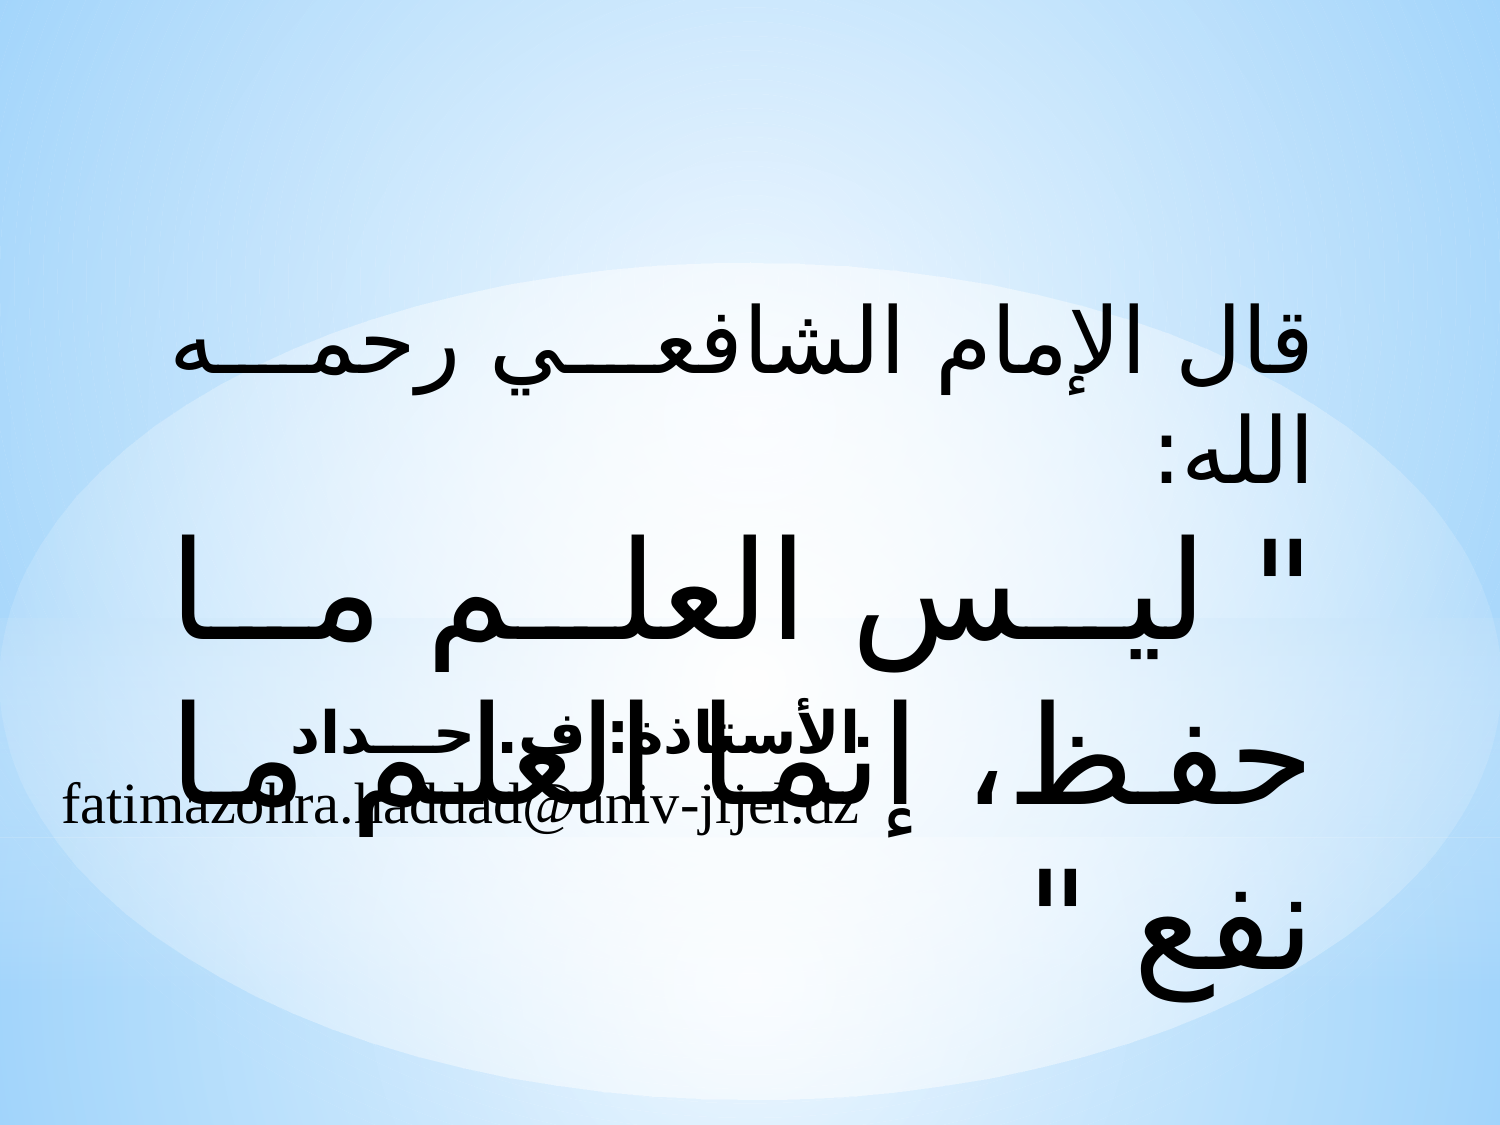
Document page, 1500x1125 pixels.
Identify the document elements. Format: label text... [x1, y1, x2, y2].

text_box الأستاذة: ف. حـــداد fatimazohra.haddad@univ-jijel.dz [24, 687, 875, 913]
text_box قال الإمام الشافعي رحمه الله: " ليس العلم ما حفظ، إنما العلم ما نفع " [154, 274, 1330, 1075]
